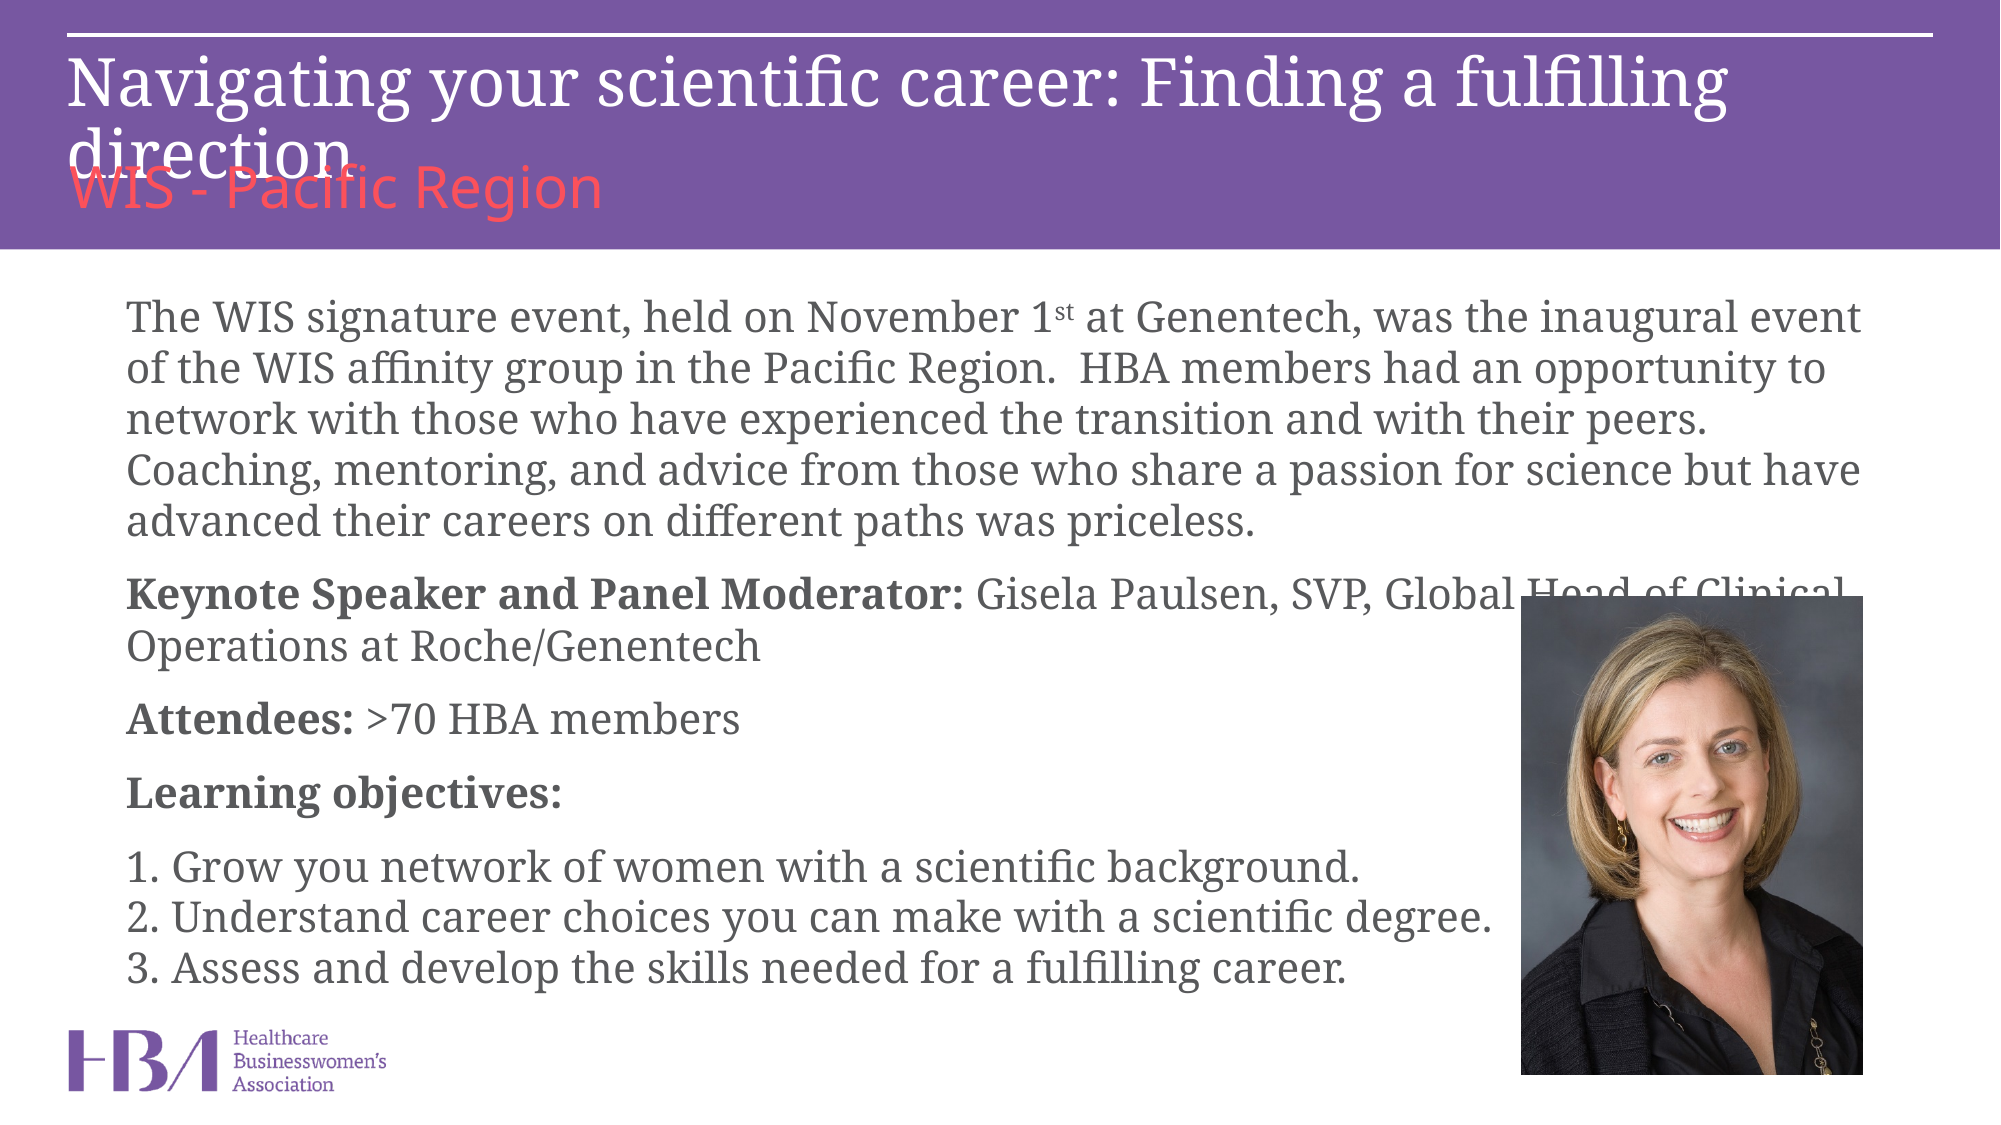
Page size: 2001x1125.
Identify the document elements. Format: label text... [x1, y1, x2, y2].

title Navigating your scientific career: Finding a fulfilling direction [66, 48, 1933, 196]
picture [51, 1016, 395, 1103]
list The WIS signature event, held on November 1st at Genentech, was the inaugural event of the WIS affinity group in the Pacific Region. HBA members had an opportunity to network with those who have experienced the transition and with their peers. Coaching, mentoring, and advice from those who share a passion for science but have advanced their careers on different paths was priceless. Keynote Speaker and Panel Moderator: Gisela Paulsen, SVP, Global Head of Clinical Operations at Roche/Genentech Attendees: >70 HBA members Learning objectives: 1. Grow you network of women with a scientific background. 2. Understand career choices you can make with a scientific degree. 3. Assess and develop the skills needed for a fulfilling career. [125, 290, 1875, 1007]
picture [1521, 596, 1863, 1075]
list WIS - Pacific Region [69, 150, 1936, 222]
